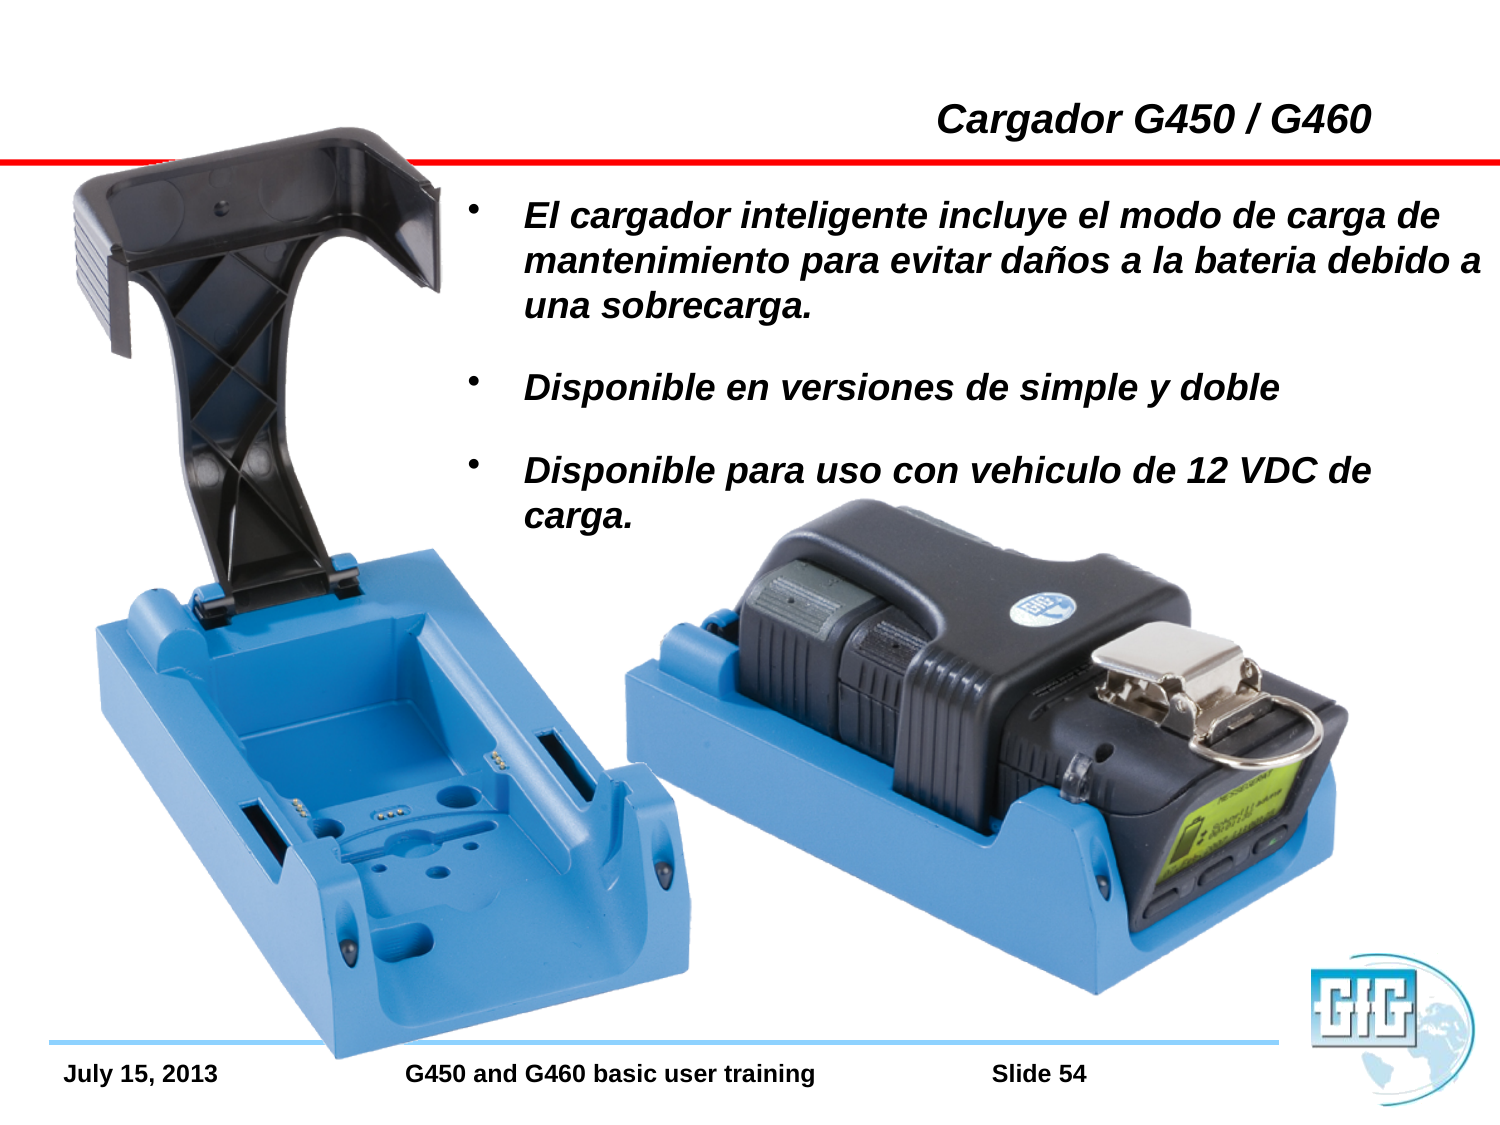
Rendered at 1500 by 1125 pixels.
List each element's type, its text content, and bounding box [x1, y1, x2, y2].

list El cargador inteligente incluye el modo de carga de mantenimiento para evitar daños a la bateria debido a una sobrecarga. Disponible en versiones de simple y doble Disponible para uso con vehiculo de 12 VDC de carga. [721, 183, 1500, 568]
title Cargador G450 / G460 [215, 16, 1388, 150]
picture [52, 113, 1476, 1108]
